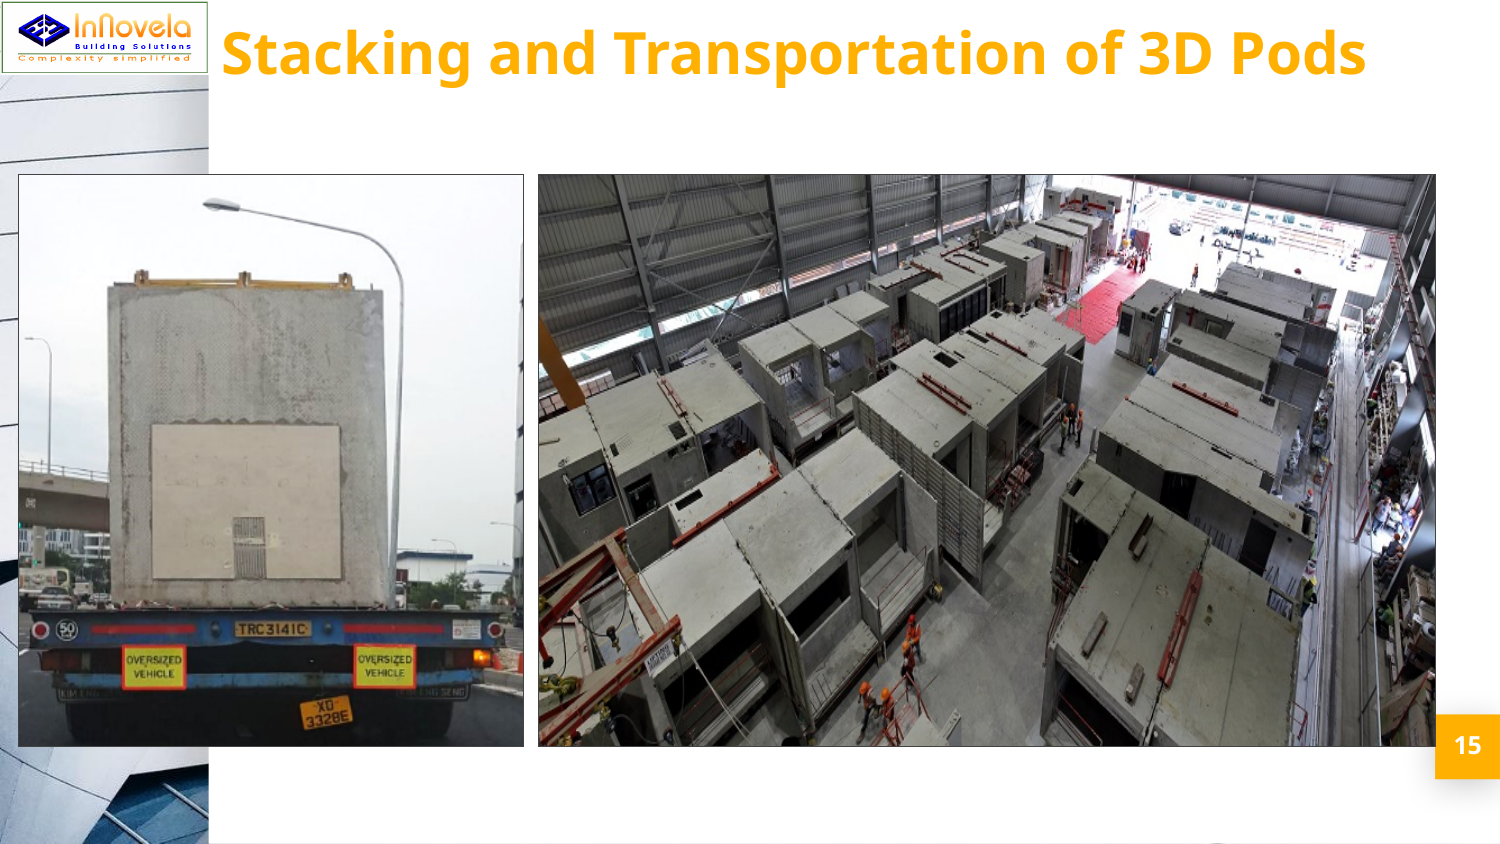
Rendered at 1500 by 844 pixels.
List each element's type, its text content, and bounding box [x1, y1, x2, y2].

text_box Stacking and Transportation of 3D Pods [206, 0, 1500, 103]
slide_number 15 [1435, 714, 1500, 780]
picture [0, 0, 524, 844]
picture [538, 174, 1436, 748]
